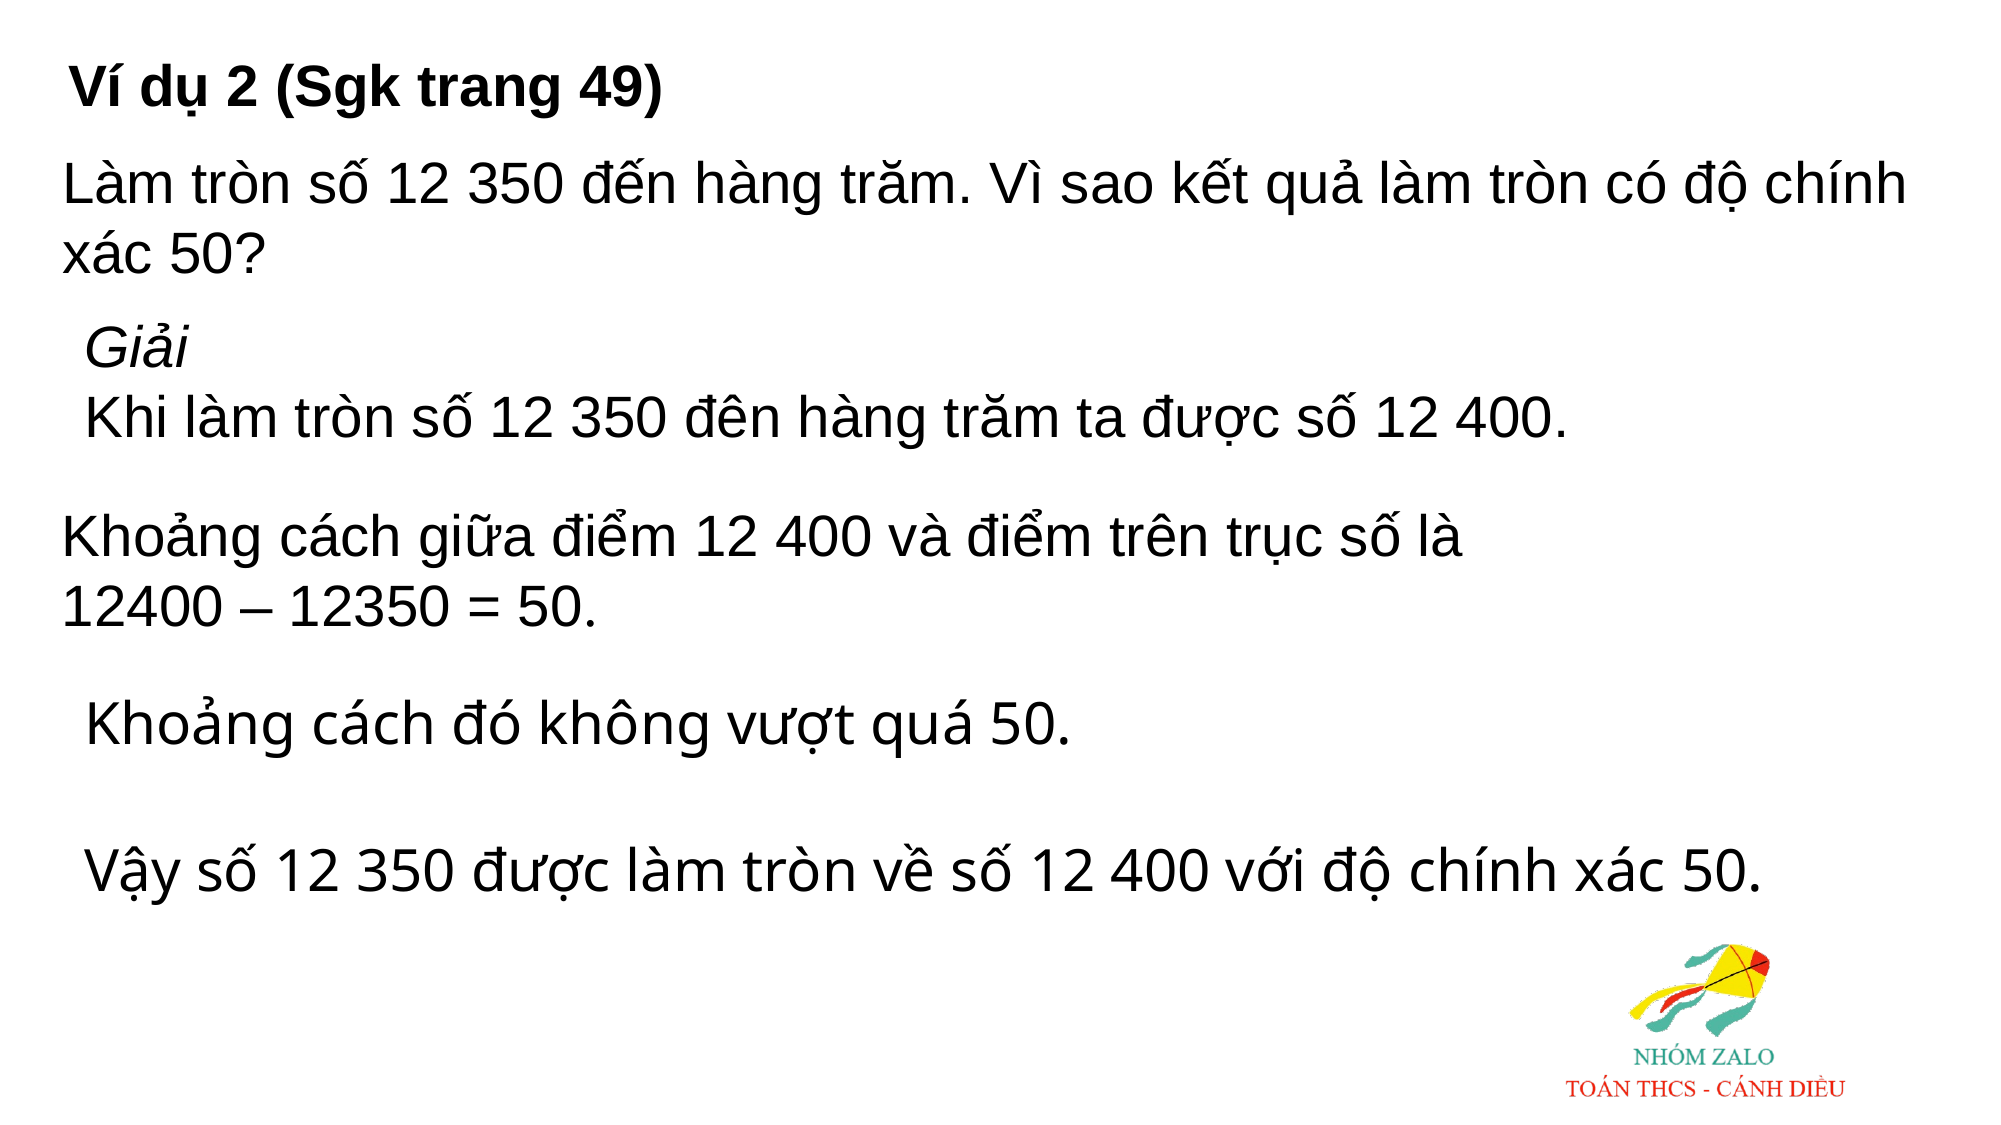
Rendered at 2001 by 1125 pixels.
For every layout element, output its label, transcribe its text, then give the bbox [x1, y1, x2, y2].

text_box Khoảng cách giữa điểm 12 400 và điểm trên trục số là 12400 – 12350 = 50. [47, 490, 1872, 646]
text_box Làm tròn số 12 350 đến hàng trăm. Vì sao kết quả làm tròn có độ chính xác 50? [47, 137, 1953, 293]
text_box Vậy số 12 350 được làm tròn về số 12 400 với độ chính xác 50. [69, 825, 1881, 911]
text_box Giải Khi làm tròn số 12 350 đên hàng trăm ta được số 12 400. [69, 302, 1901, 457]
picture [1543, 892, 1887, 1125]
text_box Khoảng cách đó không vượt quá 50. [69, 679, 1400, 764]
text_box Ví dụ 2 (Sgk trang 49) [53, 41, 787, 126]
